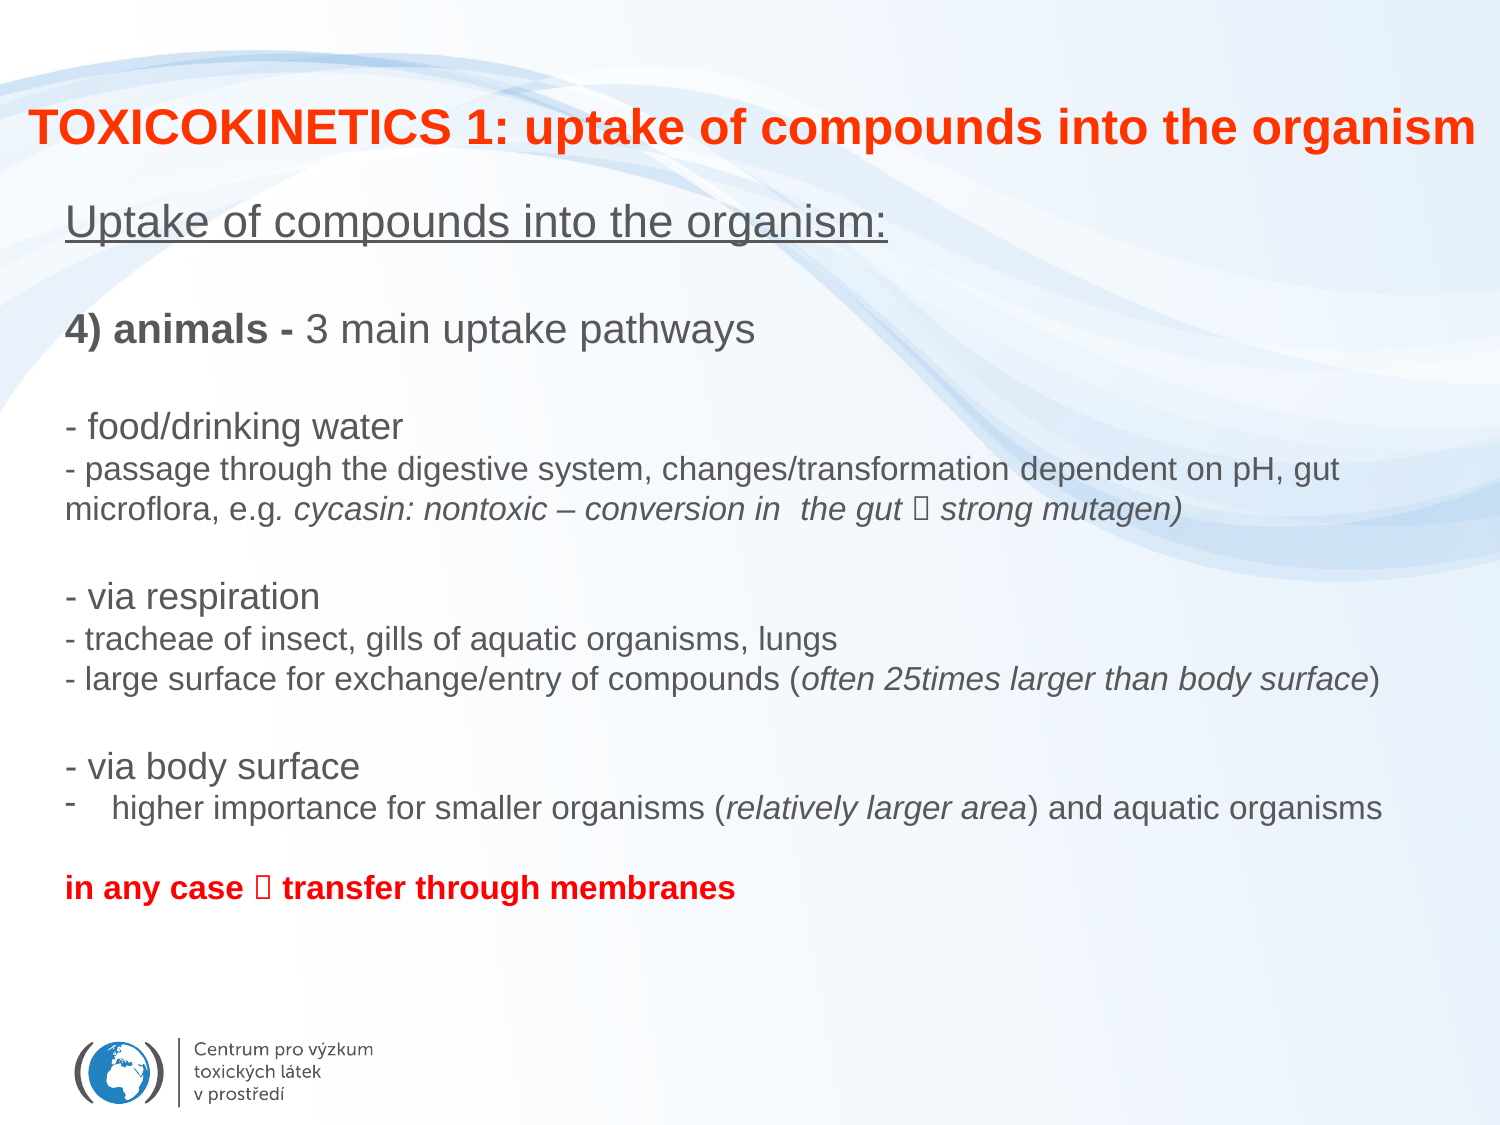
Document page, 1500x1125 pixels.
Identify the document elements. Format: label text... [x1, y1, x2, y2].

text_box TOXICOKINETICS 1: uptake of compounds into the organism [5, 87, 1500, 163]
text_box Uptake of compounds into the organism: 4) animals - 3 main uptake pathways - food/drinking water - passage through the digestive system, changes/transformation dependent on pH, gut microflora, e.g. cycasin: nontoxic – conversion in the gut  strong mutagen) - via respiration - tracheae of insect, gills of aquatic organisms, lungs - large surface for exchange/entry of compounds (often 25times larger than body surface) - via body surface higher importance for smaller organisms (relatively larger area) and aquatic organisms in any case  transfer through membranes [49, 184, 1463, 964]
picture [0, 0, 1500, 1125]
